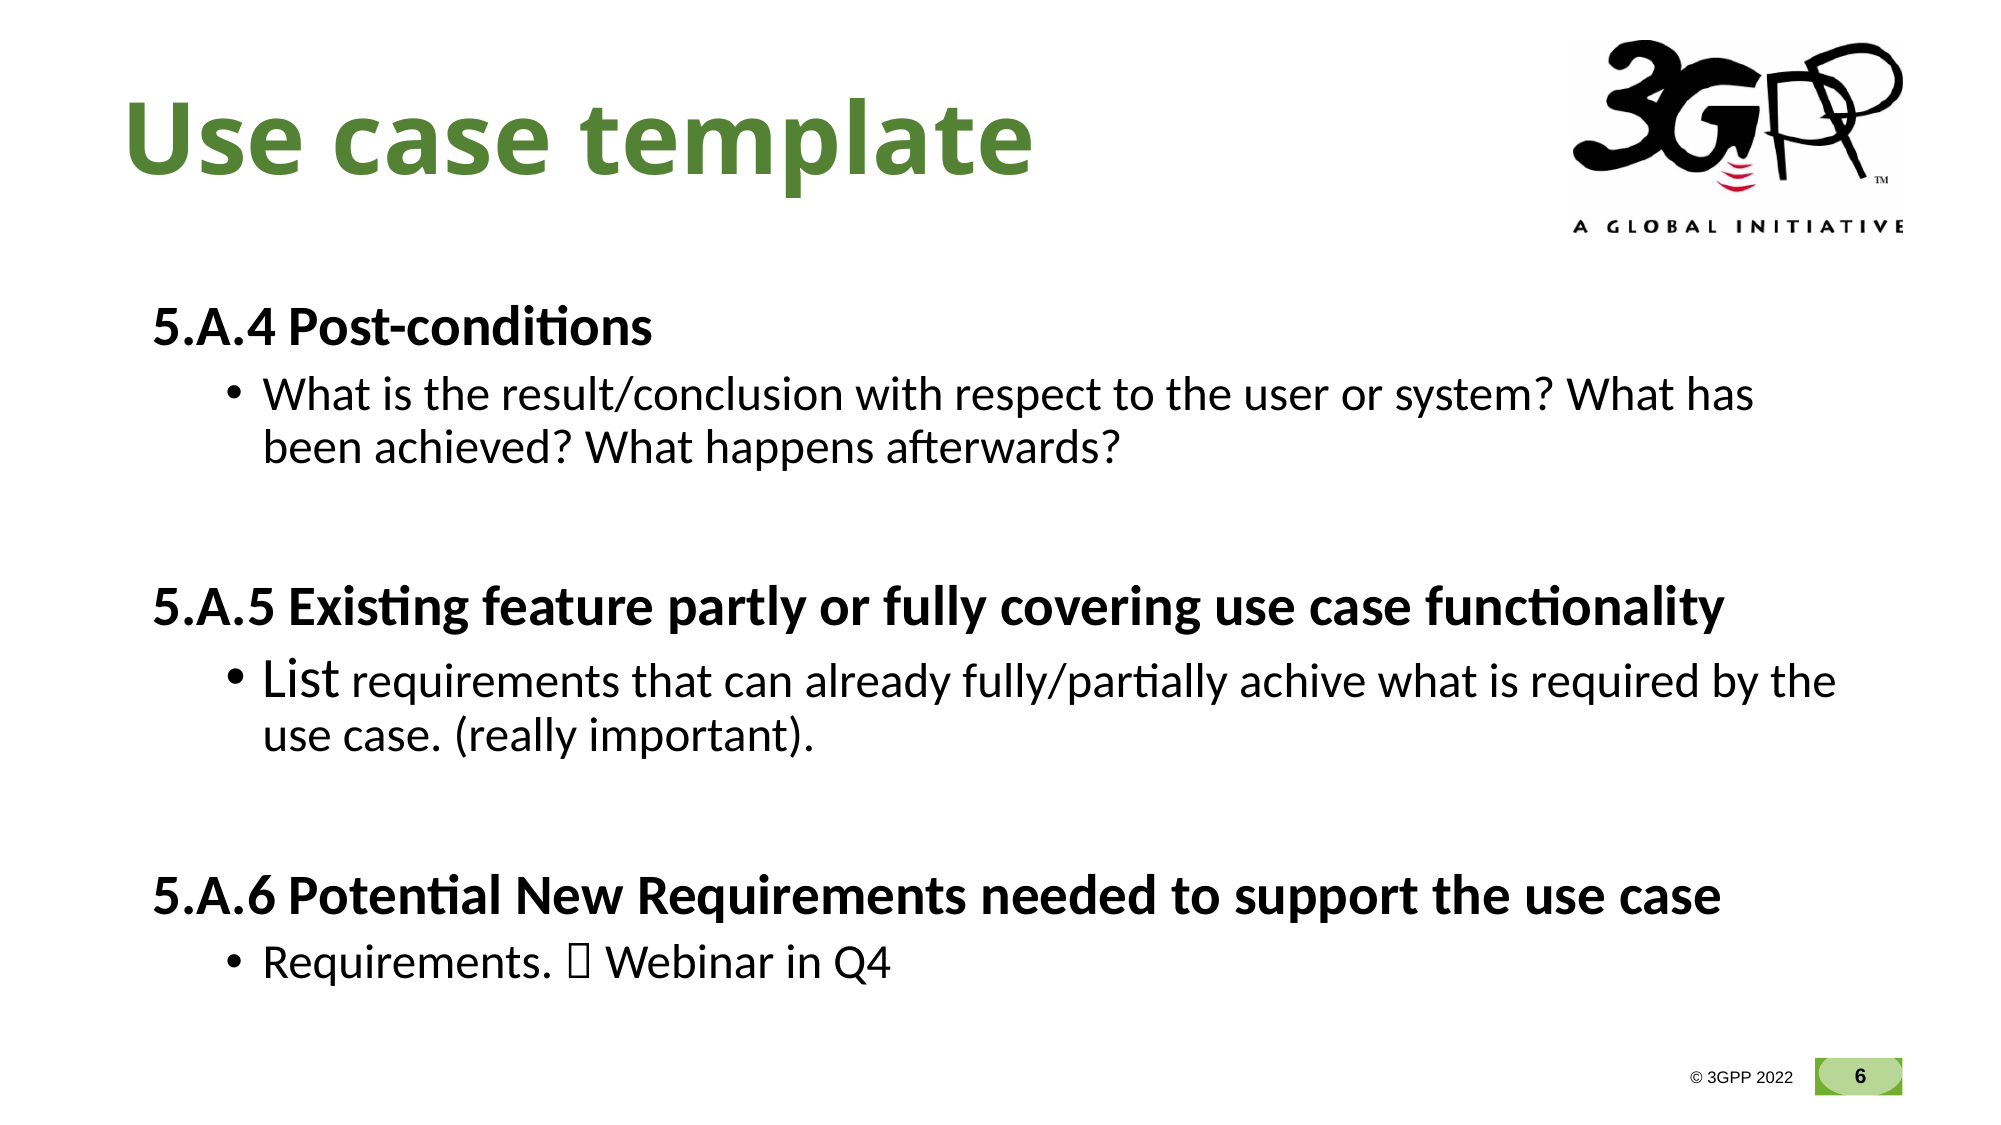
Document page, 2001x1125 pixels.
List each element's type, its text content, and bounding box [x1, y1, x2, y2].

picture [1832, 40, 1903, 233]
title Use case template [106, 33, 1832, 251]
list 5.A.4 Post-conditions What is the result/conclusion with respect to the user or system? What has been achieved? What happens afterwards? 5.A.5 Existing feature partly or fully covering use case functionality List requirements that can already fully/partially achive what is required by the use case. (really important). 5.A.6 Potential New Requirements needed to support the use case Requirements.  Webinar in Q4 [137, 288, 1863, 1003]
